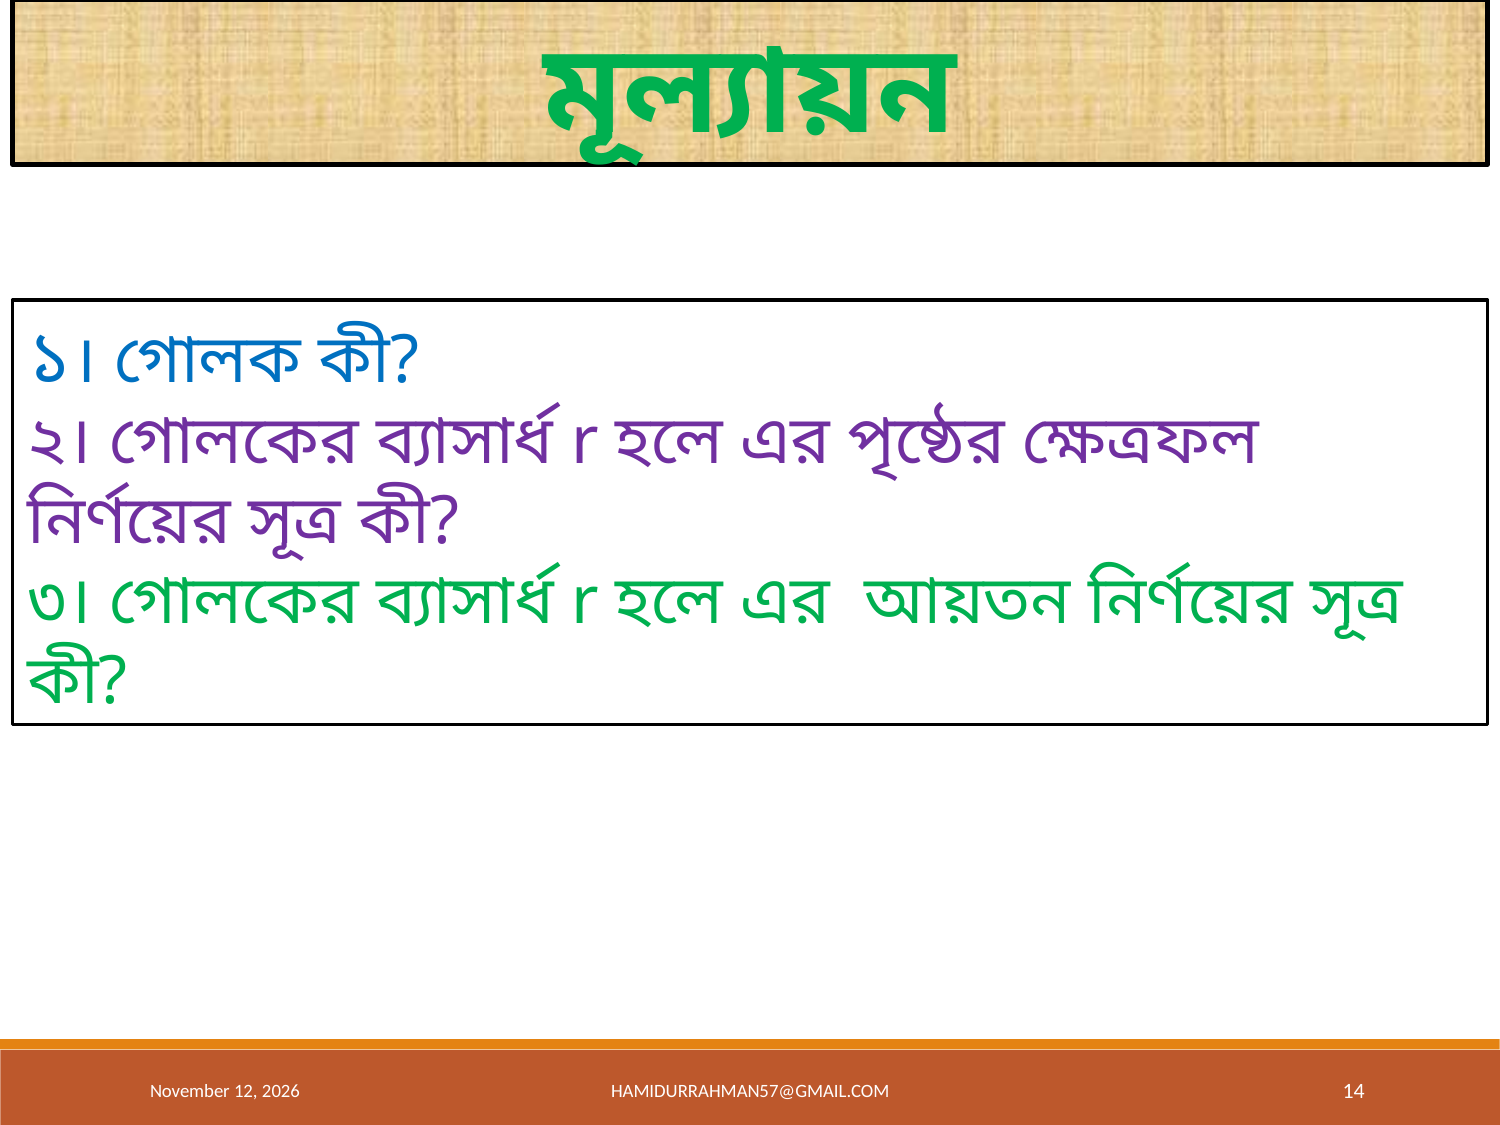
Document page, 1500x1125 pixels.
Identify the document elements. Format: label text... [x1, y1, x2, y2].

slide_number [135, 1059, 440, 1120]
footer hamidurrahman57@gmail.com [453, 1059, 1047, 1120]
text_box মূল্যায়ন [12, 0, 1488, 165]
slide_number 14 [1218, 1059, 1380, 1120]
text_box ১। গোলক কী? ২। গোলকের ব্যাসার্ধ r হলে এর পৃষ্ঠের ক্ষেত্রফল নির্ণয়ের সূত্র কী? ৩। গোলকের ব্যাসার্ধ r হলে এর আয়তন নির্ণয়ের সূত্র কী? [12, 299, 1488, 725]
